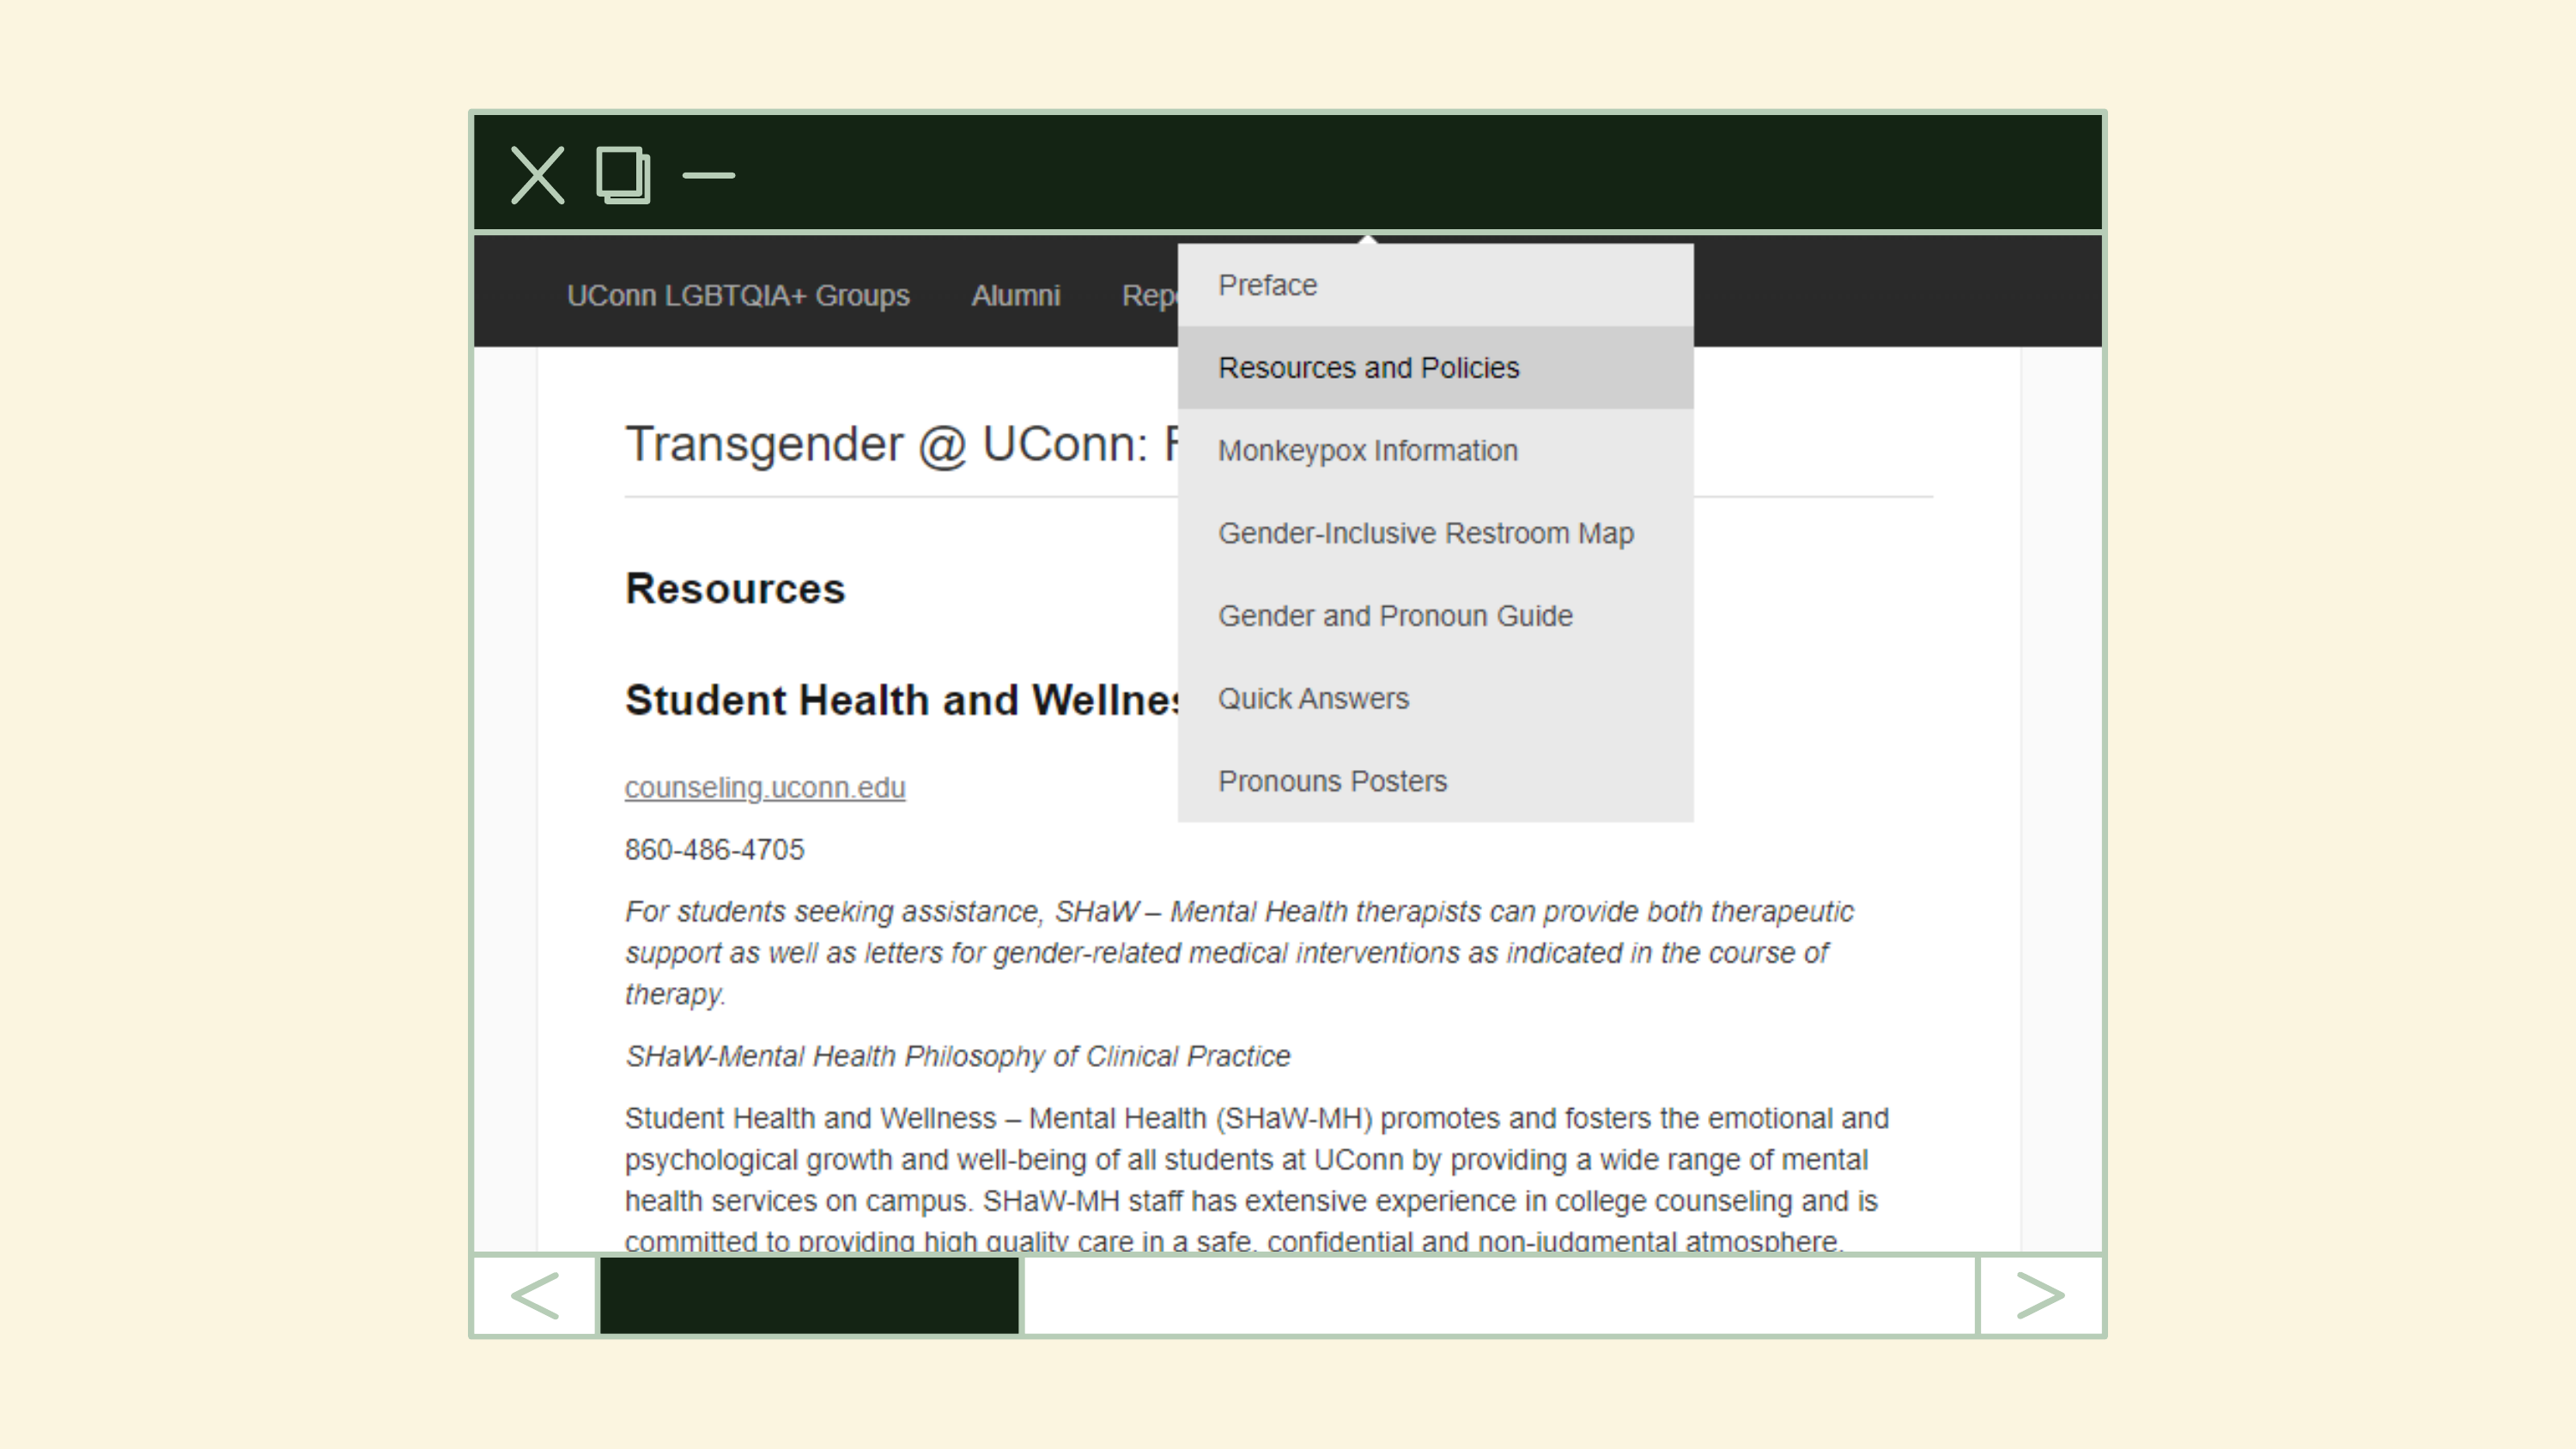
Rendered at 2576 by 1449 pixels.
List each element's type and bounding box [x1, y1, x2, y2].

text_box [467, 108, 2109, 1340]
